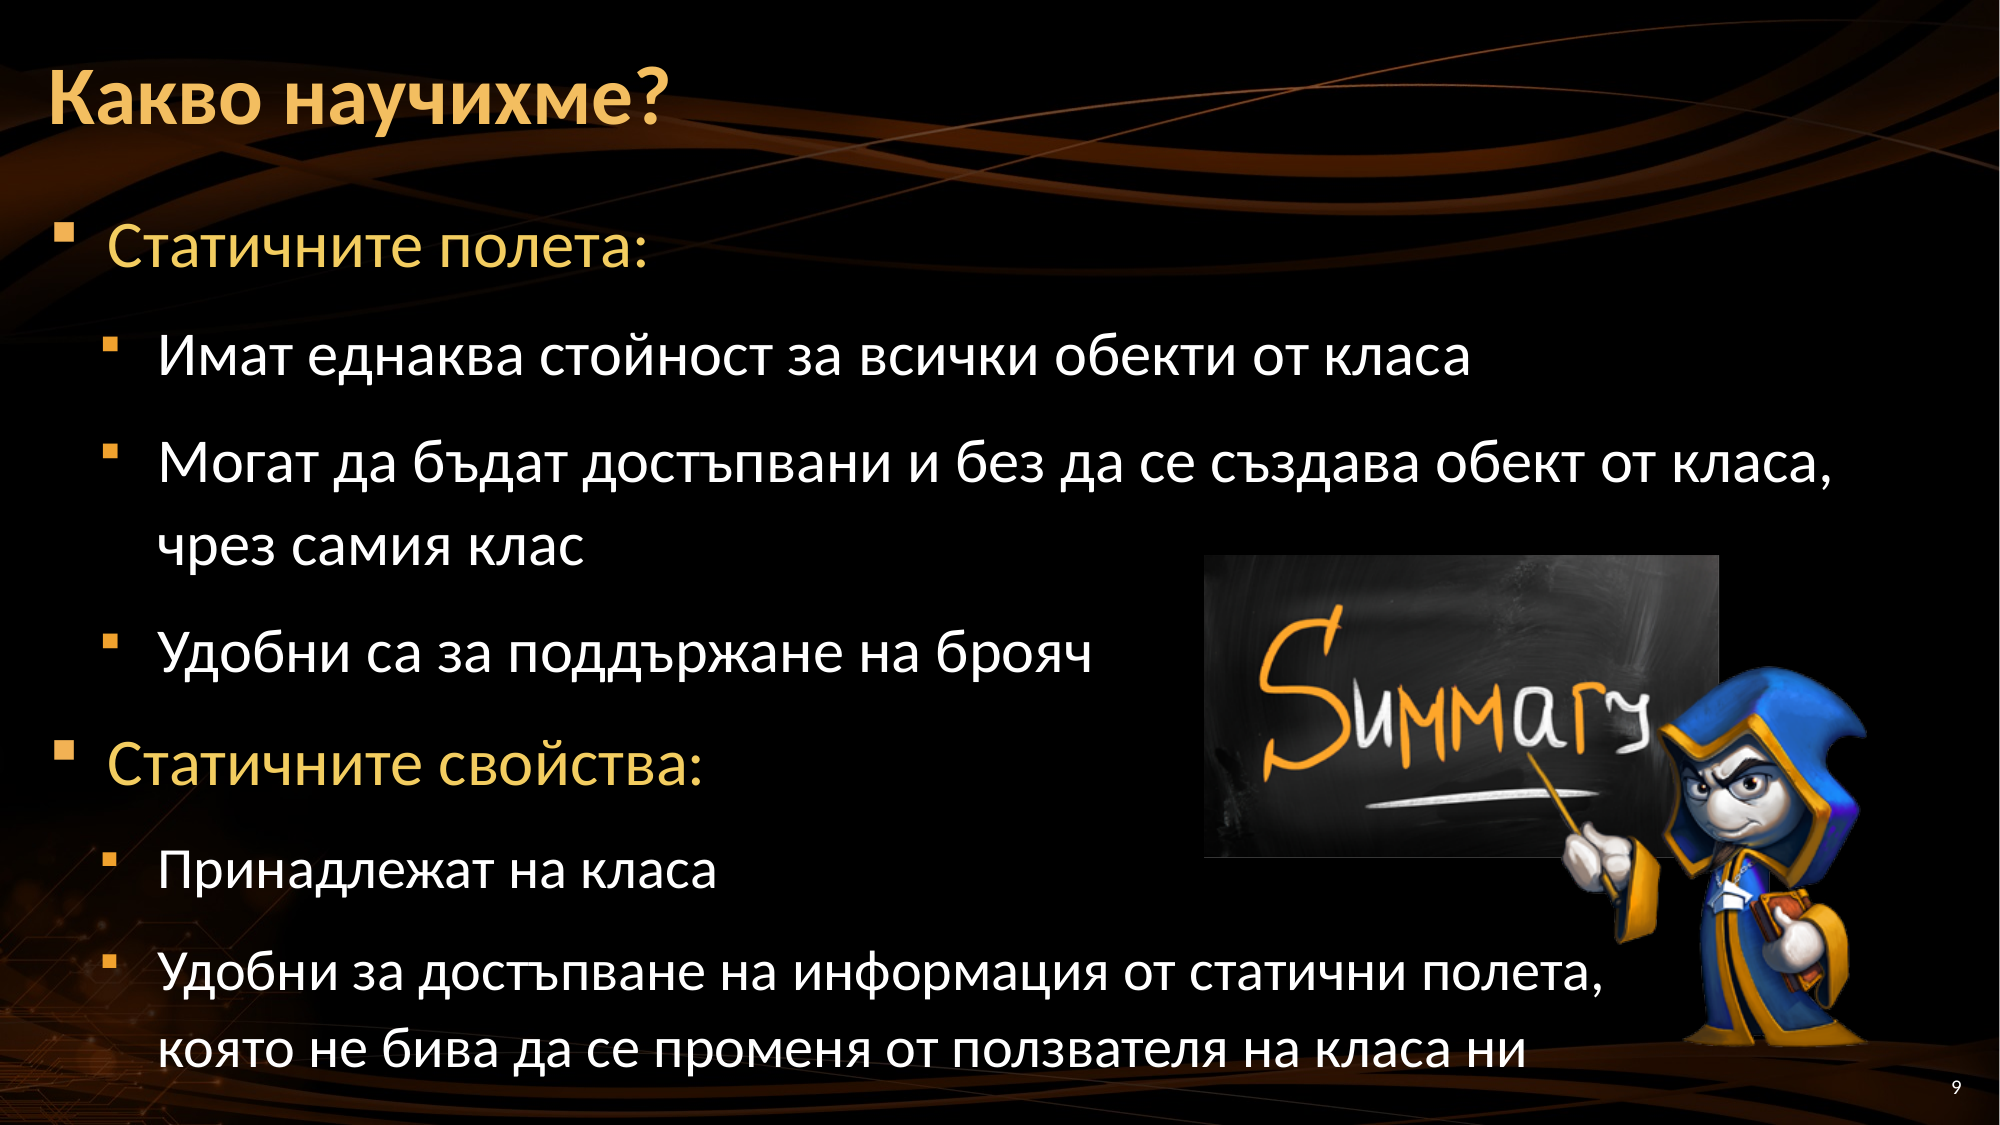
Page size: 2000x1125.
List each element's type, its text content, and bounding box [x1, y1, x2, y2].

slide_number 9 [1897, 1070, 1968, 1103]
picture [0, 0, 2000, 1125]
title Какво научихме? [30, 6, 1968, 189]
list Статичните полета: Имат еднаква стойност за всички обекти от класa Могат да бъдат достъпвани и без да се създава обект от класа, чрез самия клас Удобни са за поддържане на брояч Статичните свойства: Принадлежат на класа Удобни за достъпване на информация от статични полета, която не бива да се променя от ползвателя на класа ни [31, 186, 1968, 1071]
